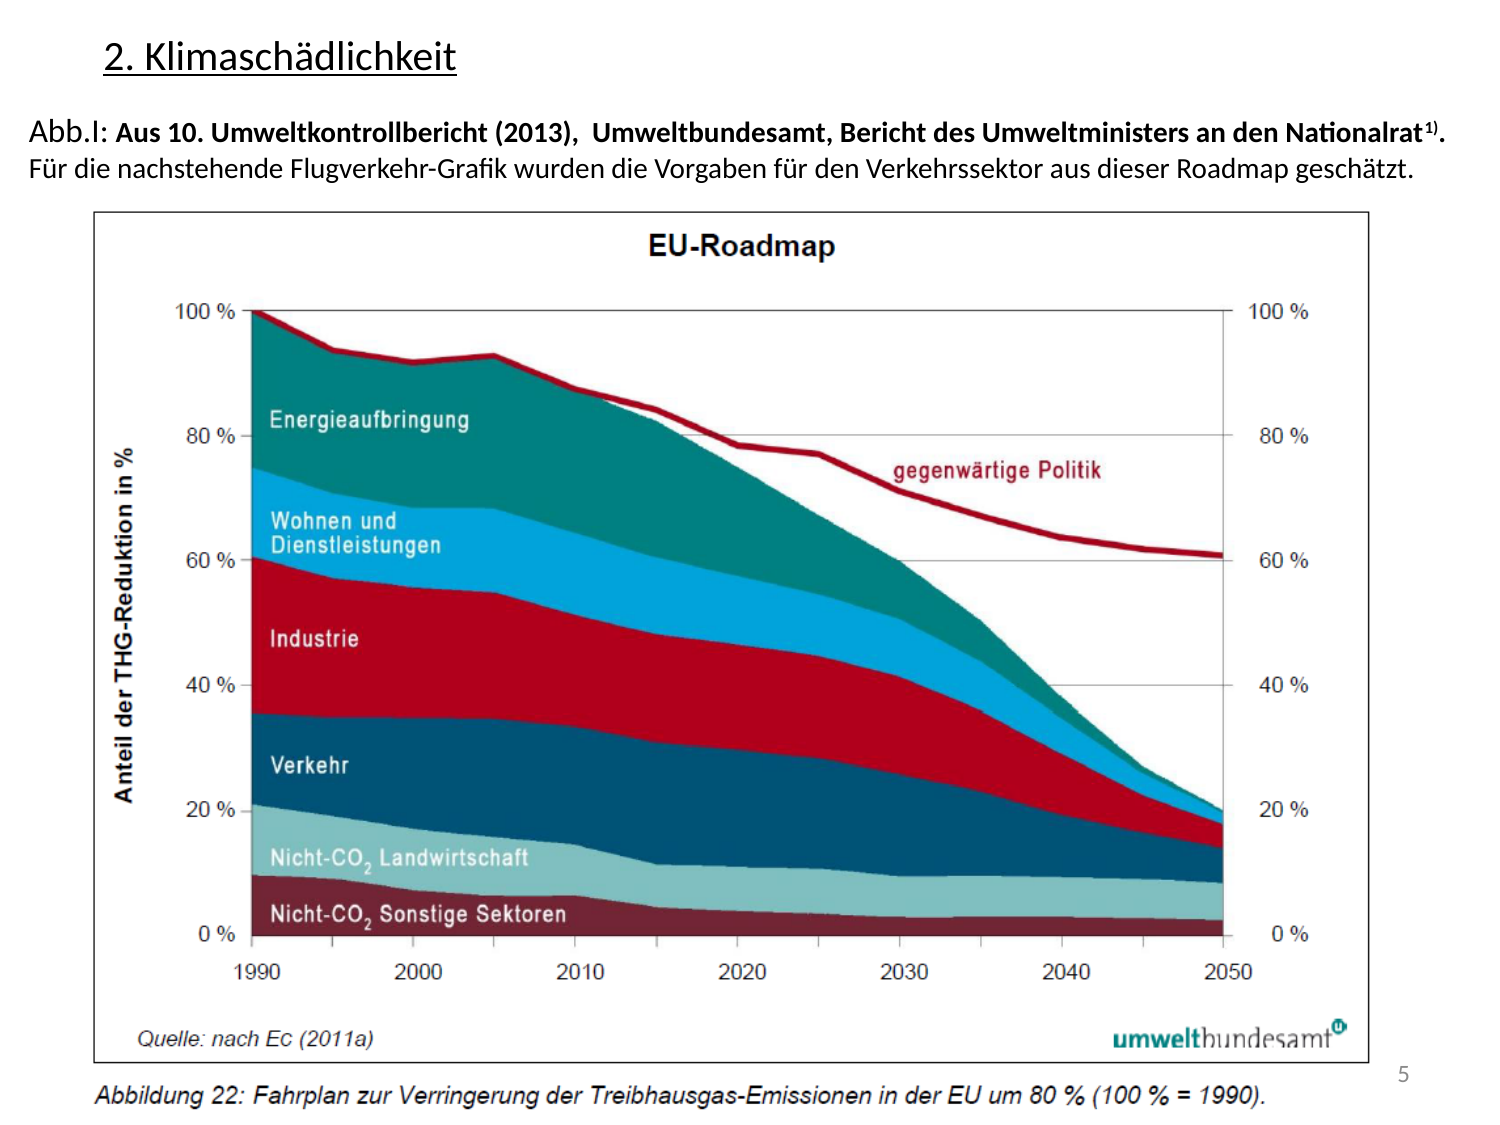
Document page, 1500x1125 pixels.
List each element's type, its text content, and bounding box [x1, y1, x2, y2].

picture [70, 192, 1377, 1125]
text_box Abb.I: Aus 10. Umweltkontrollbericht (2013), Umweltbundesamt, Bericht des Umweltministers an den Nationalrat1). Für die nachstehende Flugverkehr-Grafik wurden die Vorgaben für den Verkehrssektor aus dieser Roadmap geschätzt. [14, 101, 1485, 192]
slide_number 5 [1383, 1042, 1425, 1103]
text_box 2. Klimaschädlichkeit [88, 21, 556, 87]
